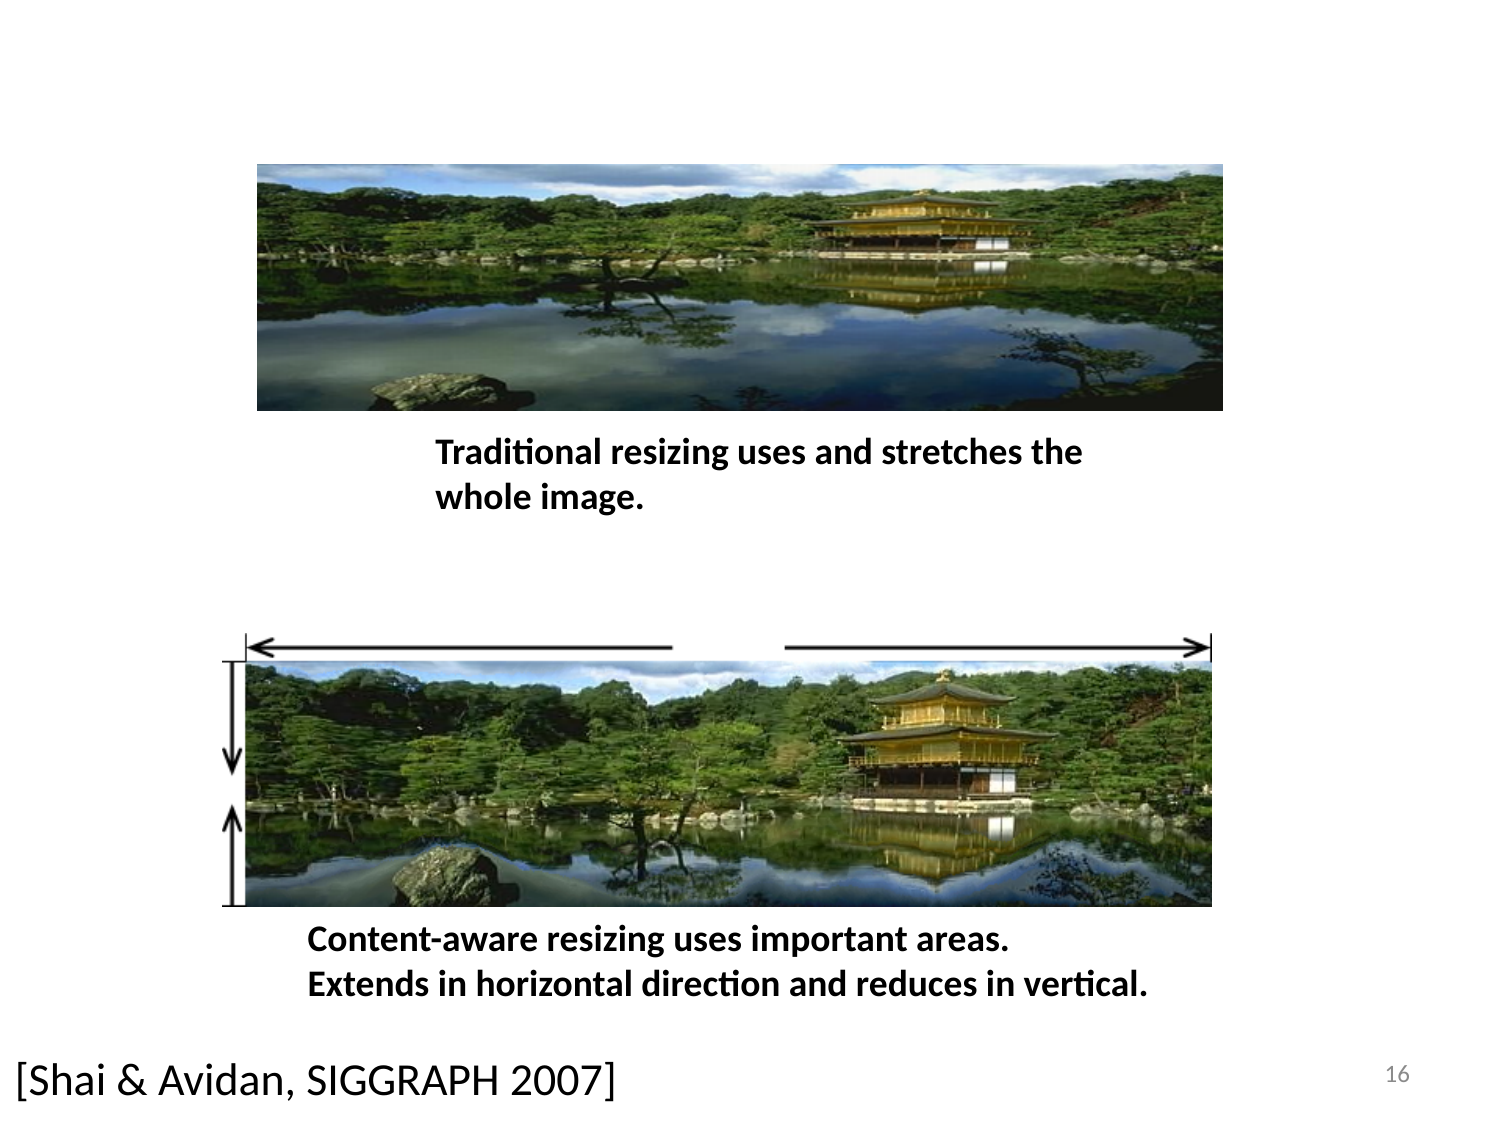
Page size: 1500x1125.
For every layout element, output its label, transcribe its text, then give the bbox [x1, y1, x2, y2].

text_box [Shai & Avidan, SIGGRAPH 2007] [0, 1041, 1111, 1112]
text_box Content-aware resizing uses important areas. Extends in horizontal direction and reduces in vertical. [293, 915, 1181, 1012]
picture [257, 164, 1224, 411]
slide_number 16 [1074, 1042, 1425, 1103]
text_box Traditional resizing uses and stretches the whole image. [420, 419, 1140, 524]
picture [222, 633, 1212, 907]
